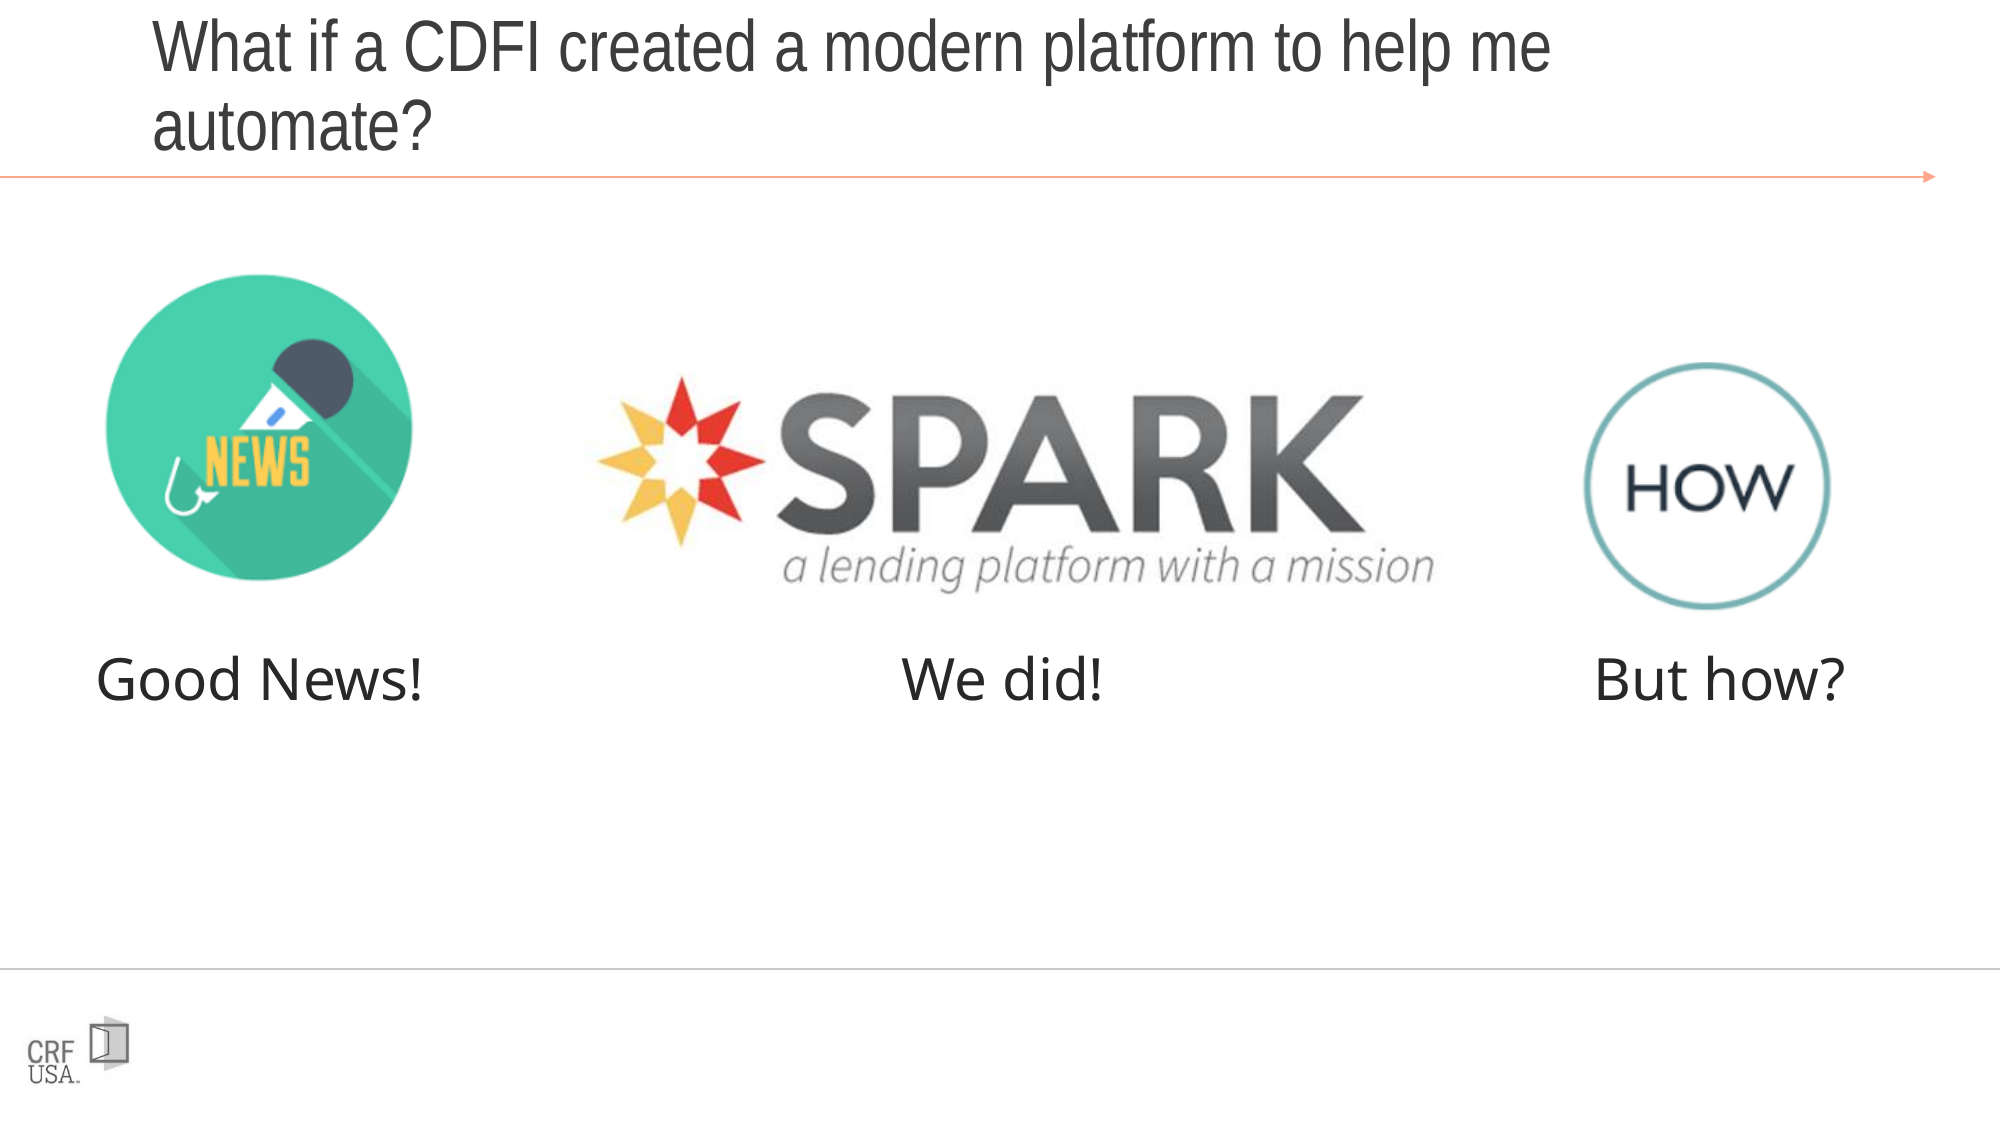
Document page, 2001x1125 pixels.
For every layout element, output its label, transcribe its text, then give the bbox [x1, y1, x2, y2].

picture [564, 329, 1442, 616]
picture [1554, 360, 1886, 628]
title What if a CDFI created a modern platform to help me automate? [137, 1, 1863, 174]
text_box We did! [770, 626, 1236, 778]
text_box Good News! [68, 626, 451, 704]
picture [97, 272, 427, 589]
text_box But how? [1487, 626, 1953, 778]
